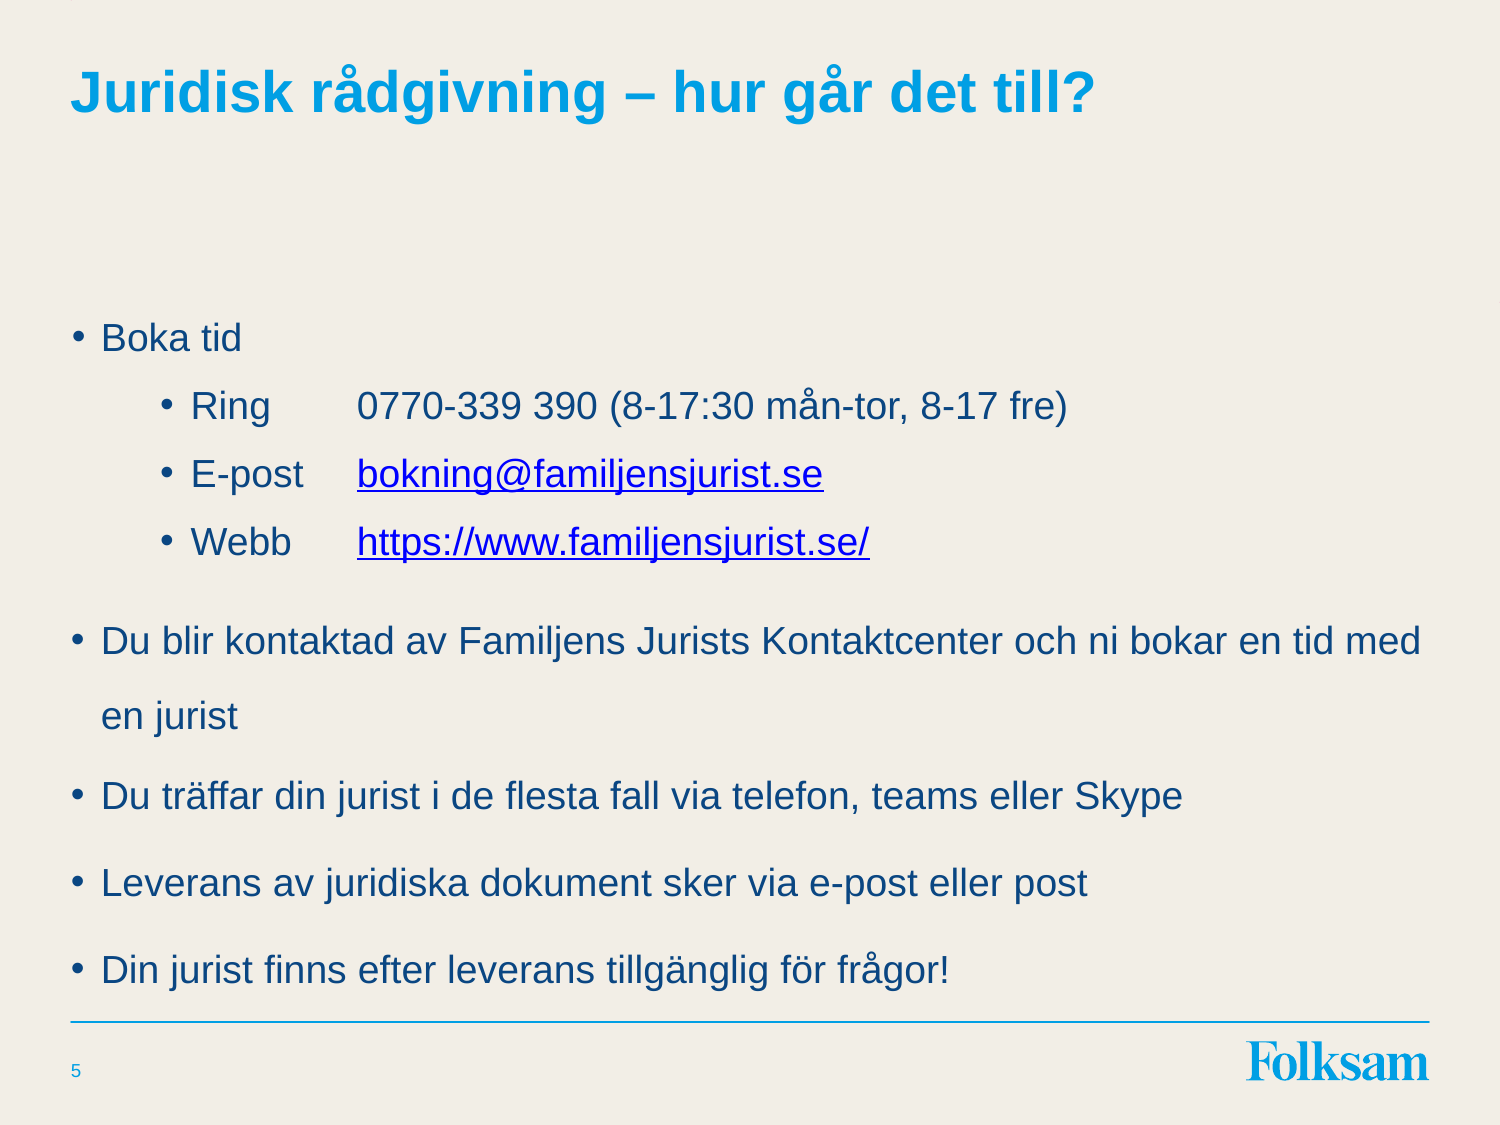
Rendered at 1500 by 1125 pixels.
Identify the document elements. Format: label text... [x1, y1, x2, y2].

list Boka tid Ring 0770-339 390 (8-17:30 mån-tor, 8-17 fre) E-post bokning@familjensjurist.se Webb https://www.familjensjurist.se/ Du blir kontaktad av Familjens Jurists Kontaktcenter och ni bokar en tid med en jurist Du träffar din jurist i de flesta fall via telefon, teams eller Skype Leverans av juridiska dokument sker via e-post eller post Din jurist finns efter leverans tillgänglig för frågor! [70, 302, 1430, 994]
slide_number 5 [70, 1041, 425, 1082]
title Juridisk rådgivning – hur går det till? [70, 54, 1430, 220]
